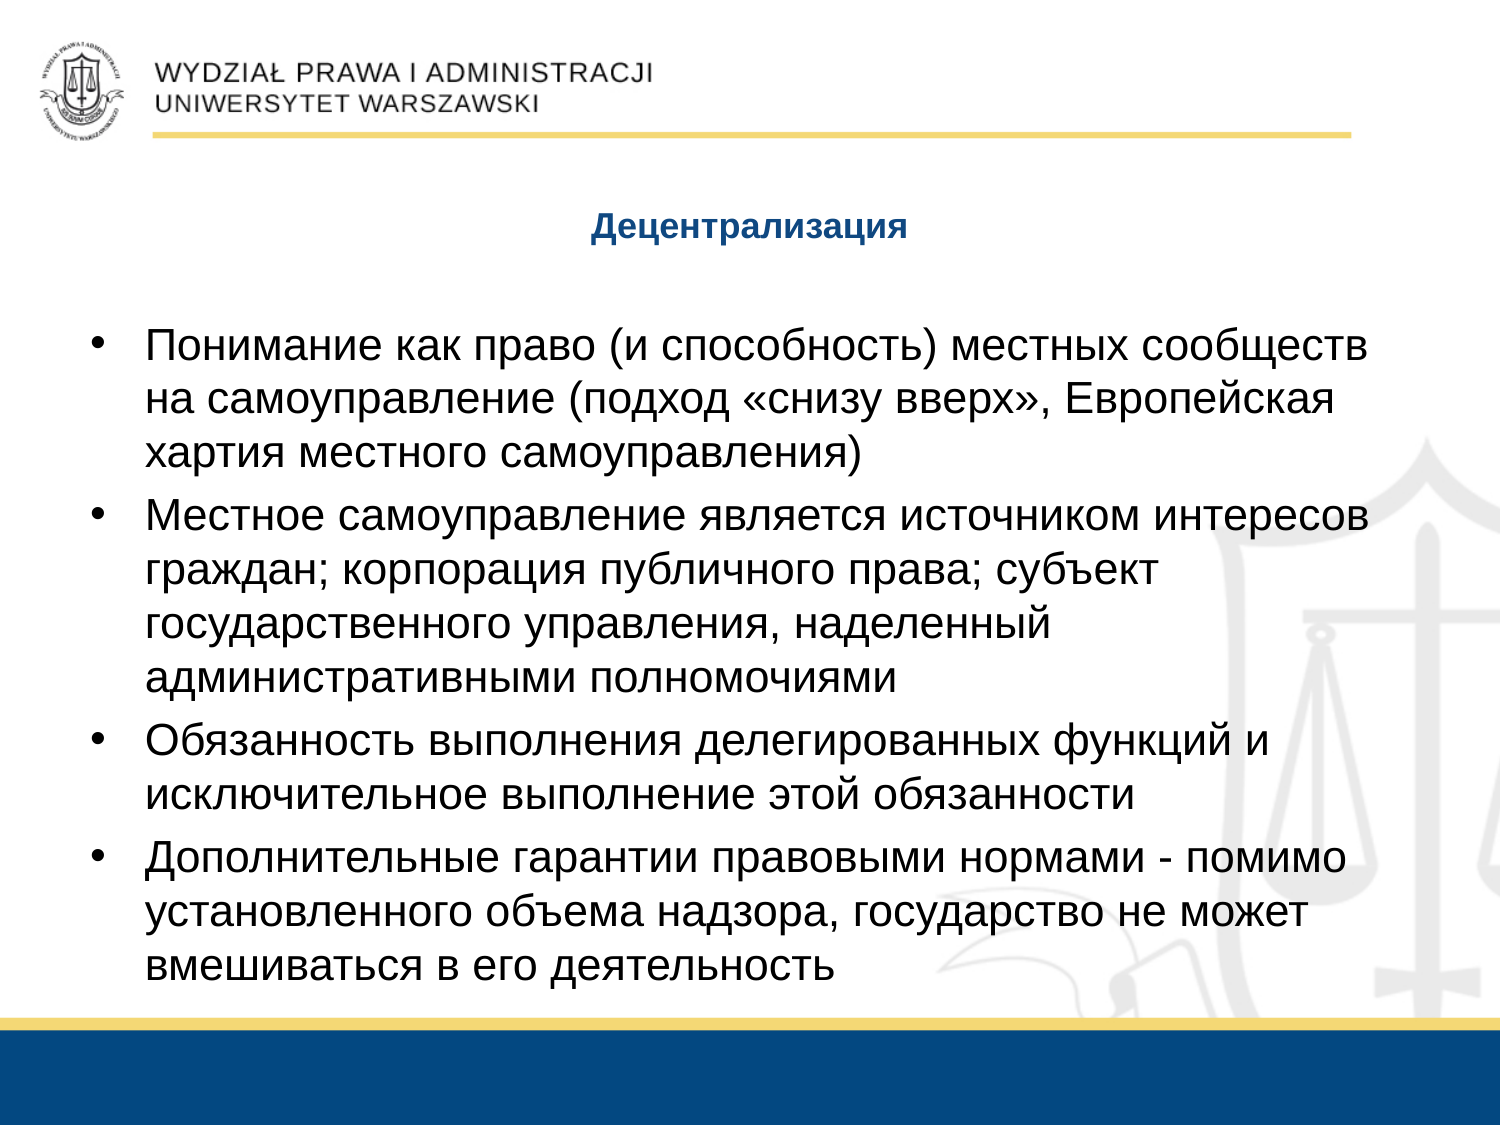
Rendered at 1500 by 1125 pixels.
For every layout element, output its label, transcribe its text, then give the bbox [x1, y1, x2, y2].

title Децентрализация [75, 161, 1425, 288]
list Понимание как право (и способность) местных сообществ на самоуправление (подход «снизу вверх», Европейская хартия местного самоуправления) Местное самоуправление является источником интересов граждан; корпорация публичного права; субъект государственного управления, наделенный административными полномочиями Обязанность выполнения делегированных функций и исключительное выполнение этой обязанности Дополнительные гарантии правовыми нормами - помимо установленного объема надзора, государство не может вмешиваться в его деятельность [75, 307, 1425, 1005]
picture [0, 2, 1500, 1125]
